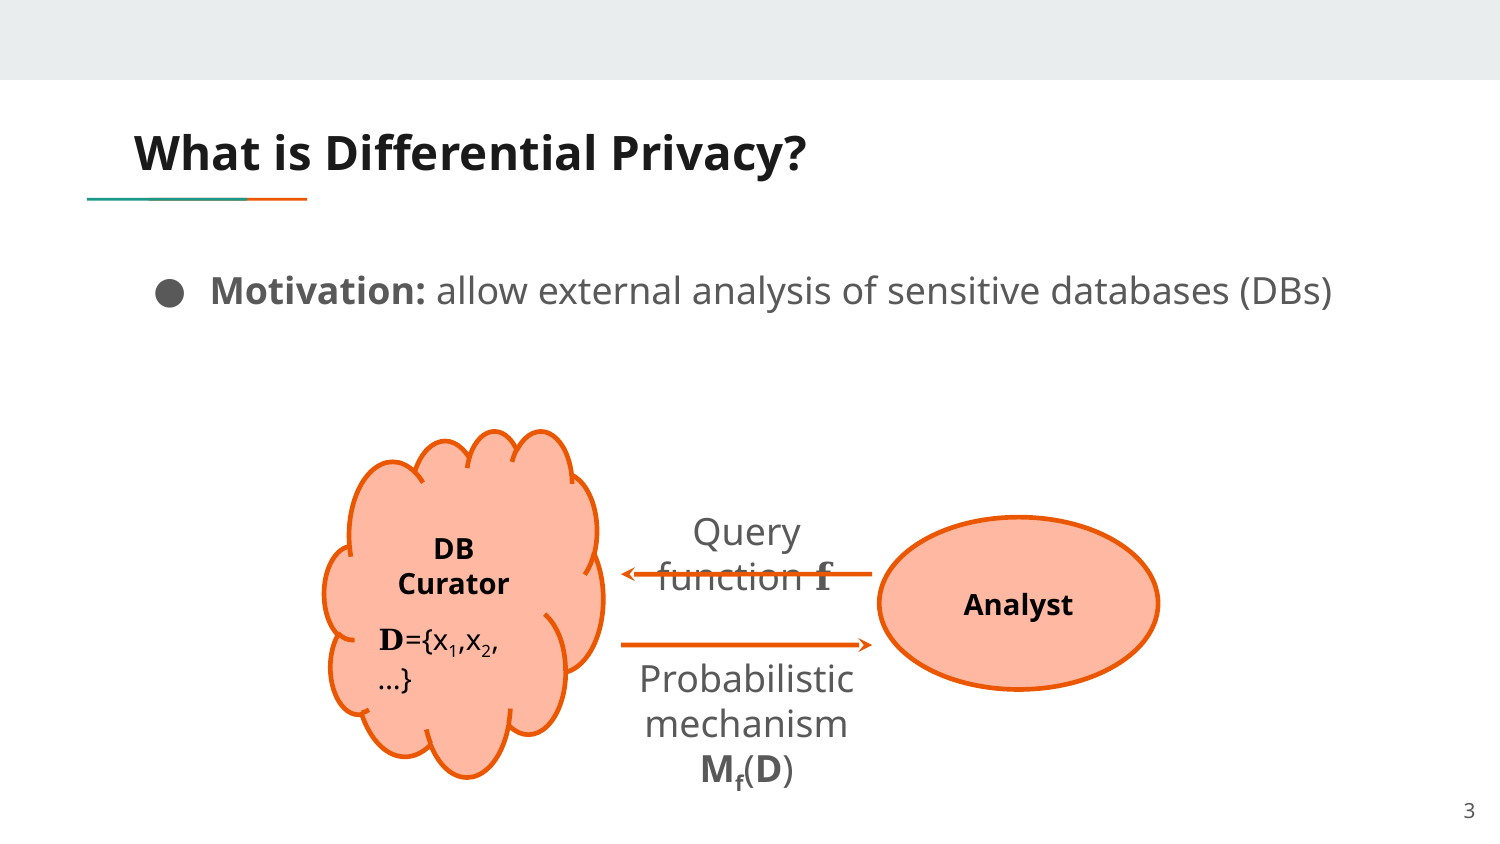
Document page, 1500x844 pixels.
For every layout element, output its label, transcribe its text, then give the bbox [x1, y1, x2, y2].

slide_number 3 [1400, 779, 1491, 844]
text_box Query function 𝐟 [591, 492, 902, 613]
list Motivation: allow external analysis of sensitive databases (DBs) [119, 245, 1381, 475]
text_box Analyst [879, 517, 1159, 690]
text_box Probabilistic mechanism Mf(D) [621, 651, 873, 811]
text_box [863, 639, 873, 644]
title What is Differential Privacy? [119, 107, 1381, 196]
text_box Probabilistic mechanism Mf(D) [621, 639, 862, 644]
text_box DB Curator 𝐃={x1,x2, …} [324, 431, 604, 778]
